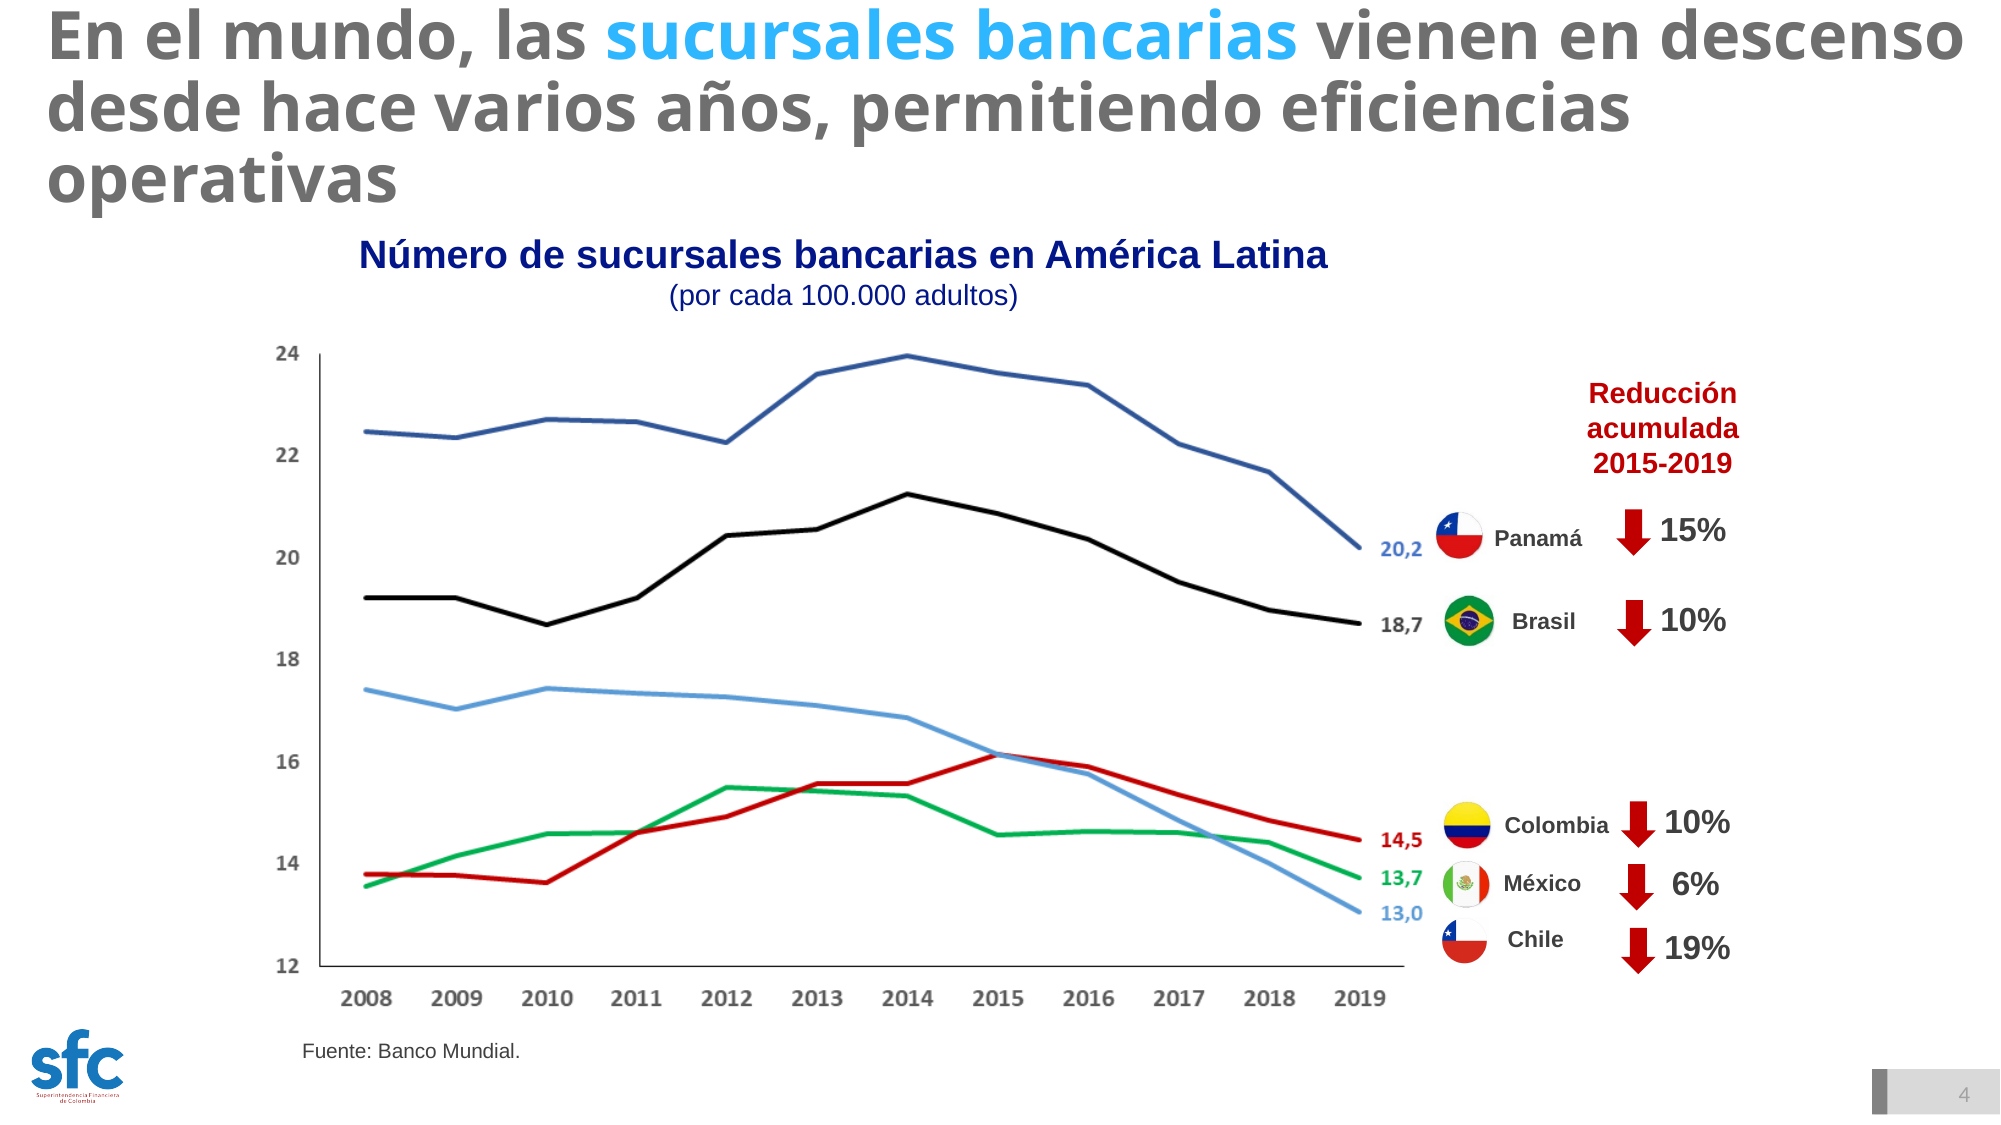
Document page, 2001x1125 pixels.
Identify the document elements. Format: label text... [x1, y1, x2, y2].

text_box Colombia [1498, 803, 1625, 846]
picture [1436, 587, 1502, 649]
text_box [1625, 801, 1656, 848]
text_box Panamá [1490, 515, 1615, 559]
picture [260, 338, 1490, 1016]
text_box 10% [1623, 591, 1764, 646]
text_box [1616, 509, 1652, 556]
slide_number 4 [1879, 1063, 1986, 1124]
text_box [1620, 927, 1656, 975]
text_box Brasil [1502, 598, 1623, 642]
text_box Reducción acumulada 2015-2019 [1520, 367, 1806, 487]
picture [31, 1029, 124, 1103]
text_box 19% [1627, 918, 1768, 974]
text_box Número de sucursales bancarias en América Latina (por cada 100.000 adultos) [313, 221, 1375, 319]
text_box 6% [1626, 855, 1766, 910]
picture [1440, 917, 1489, 965]
title En el mundo, las sucursales bancarias vienen en descenso desde hace varios años, permitiendo eficiencias operativas [31, 7, 1999, 212]
text_box 15% [1623, 500, 1763, 556]
text_box Chile [1492, 917, 1643, 960]
text_box [1616, 600, 1652, 647]
text_box [1619, 864, 1654, 911]
picture [1435, 794, 1498, 915]
text_box 10% [1627, 792, 1768, 847]
text_box México [1497, 861, 1624, 904]
text_box Fuente: Banco Mundial. [282, 1023, 1156, 1080]
